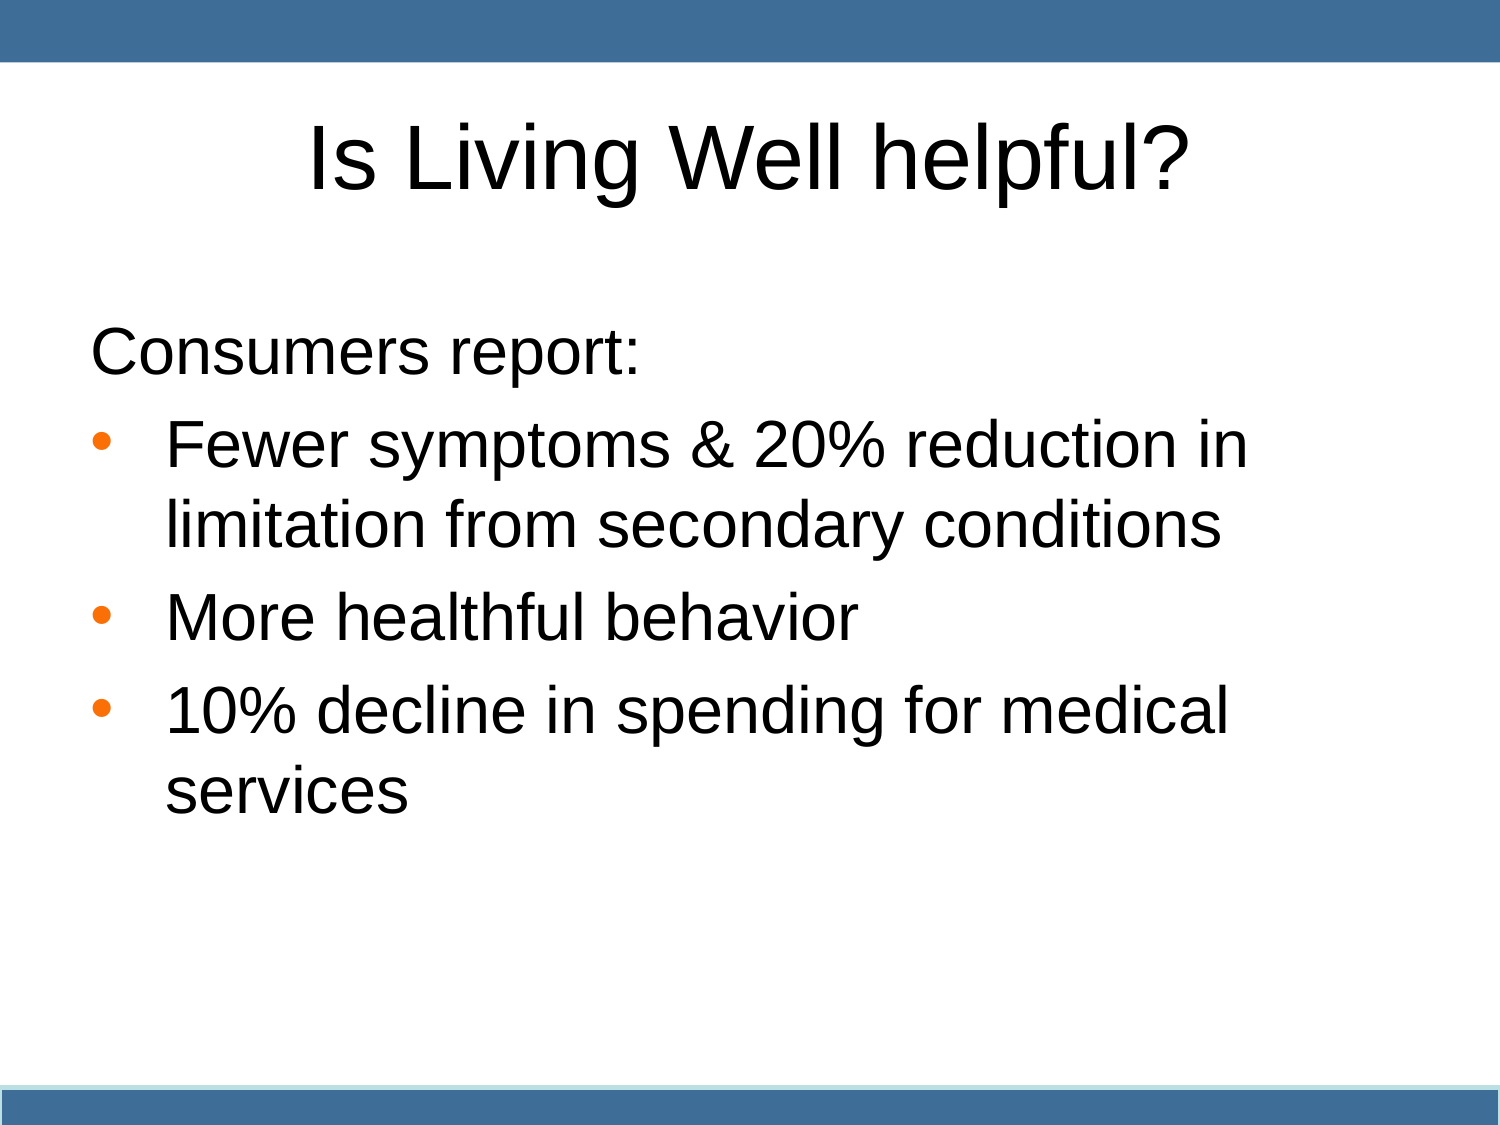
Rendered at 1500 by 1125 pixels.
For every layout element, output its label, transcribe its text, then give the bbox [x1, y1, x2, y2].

text_box [0, 1085, 1500, 1125]
title Is Living Well helpful? [74, 67, 1426, 238]
list Consumers report: Fewer symptoms & 20% reduction in limitation from secondary conditions More healthful behavior 10% decline in spending for medical services [74, 299, 1426, 1063]
text_box [0, 0, 1500, 64]
